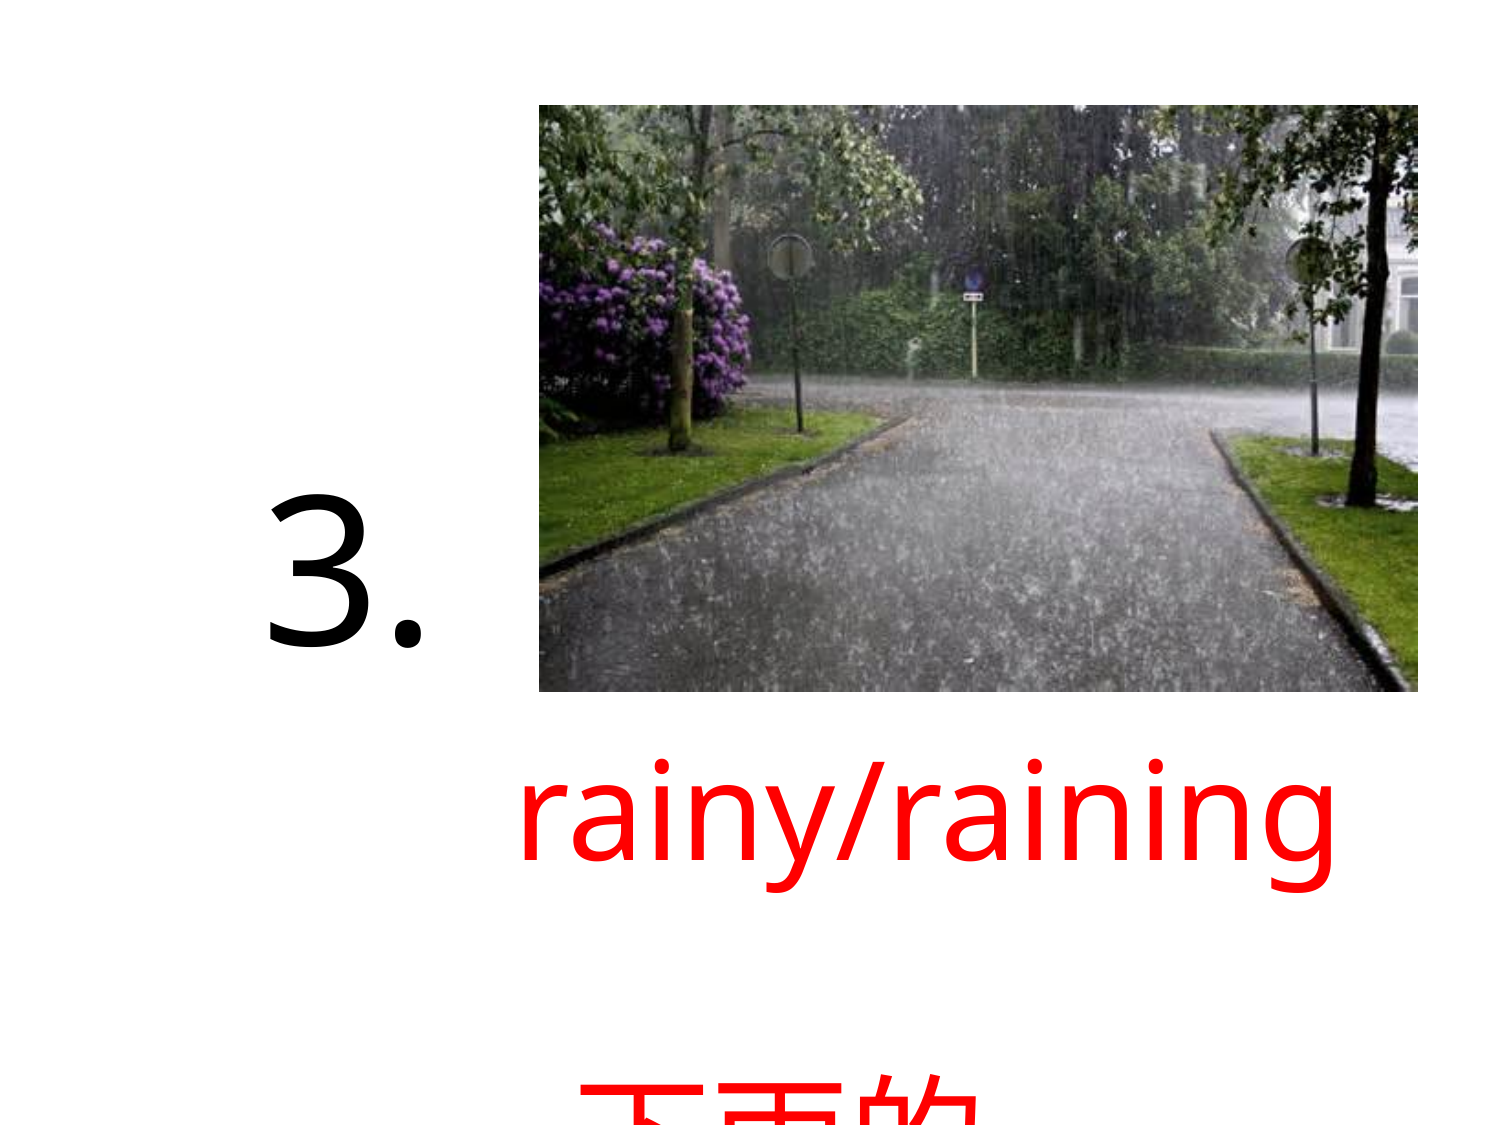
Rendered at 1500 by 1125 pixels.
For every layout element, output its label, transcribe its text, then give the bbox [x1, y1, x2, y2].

text_box rainy/raining 下雨的 [34, 716, 1447, 1125]
title 3. [29, 0, 1447, 1125]
picture [538, 105, 1419, 692]
